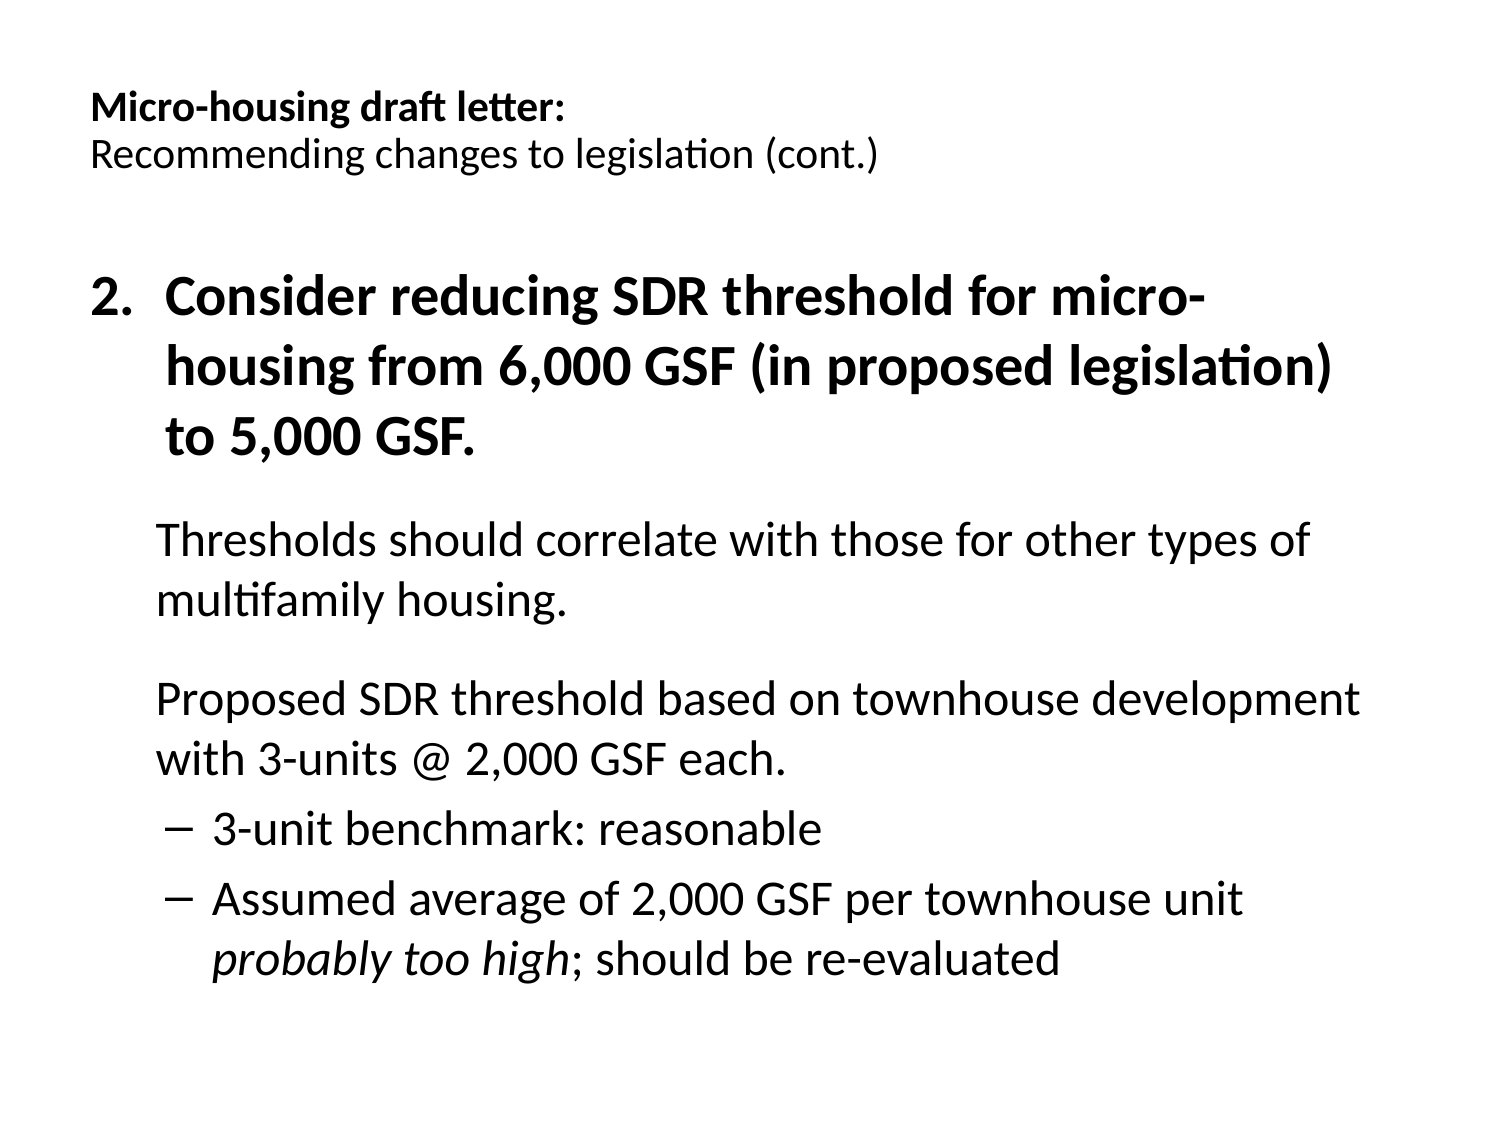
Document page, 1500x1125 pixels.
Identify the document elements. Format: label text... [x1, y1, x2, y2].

list Consider reducing SDR threshold for micro-housing from 6,000 GSF (in proposed legislation) to 5,000 GSF. Thresholds should correlate with those for other types of multifamily housing. Proposed SDR threshold based on townhouse development with 3-units @ 2,000 GSF each. 3-unit benchmark: reasonable Assumed average of 2,000 GSF per townhouse unit probably too high; should be re-evaluated [75, 249, 1388, 1125]
title Micro-housing draft letter: Recommending changes to legislation (cont.) [75, 75, 1475, 250]
